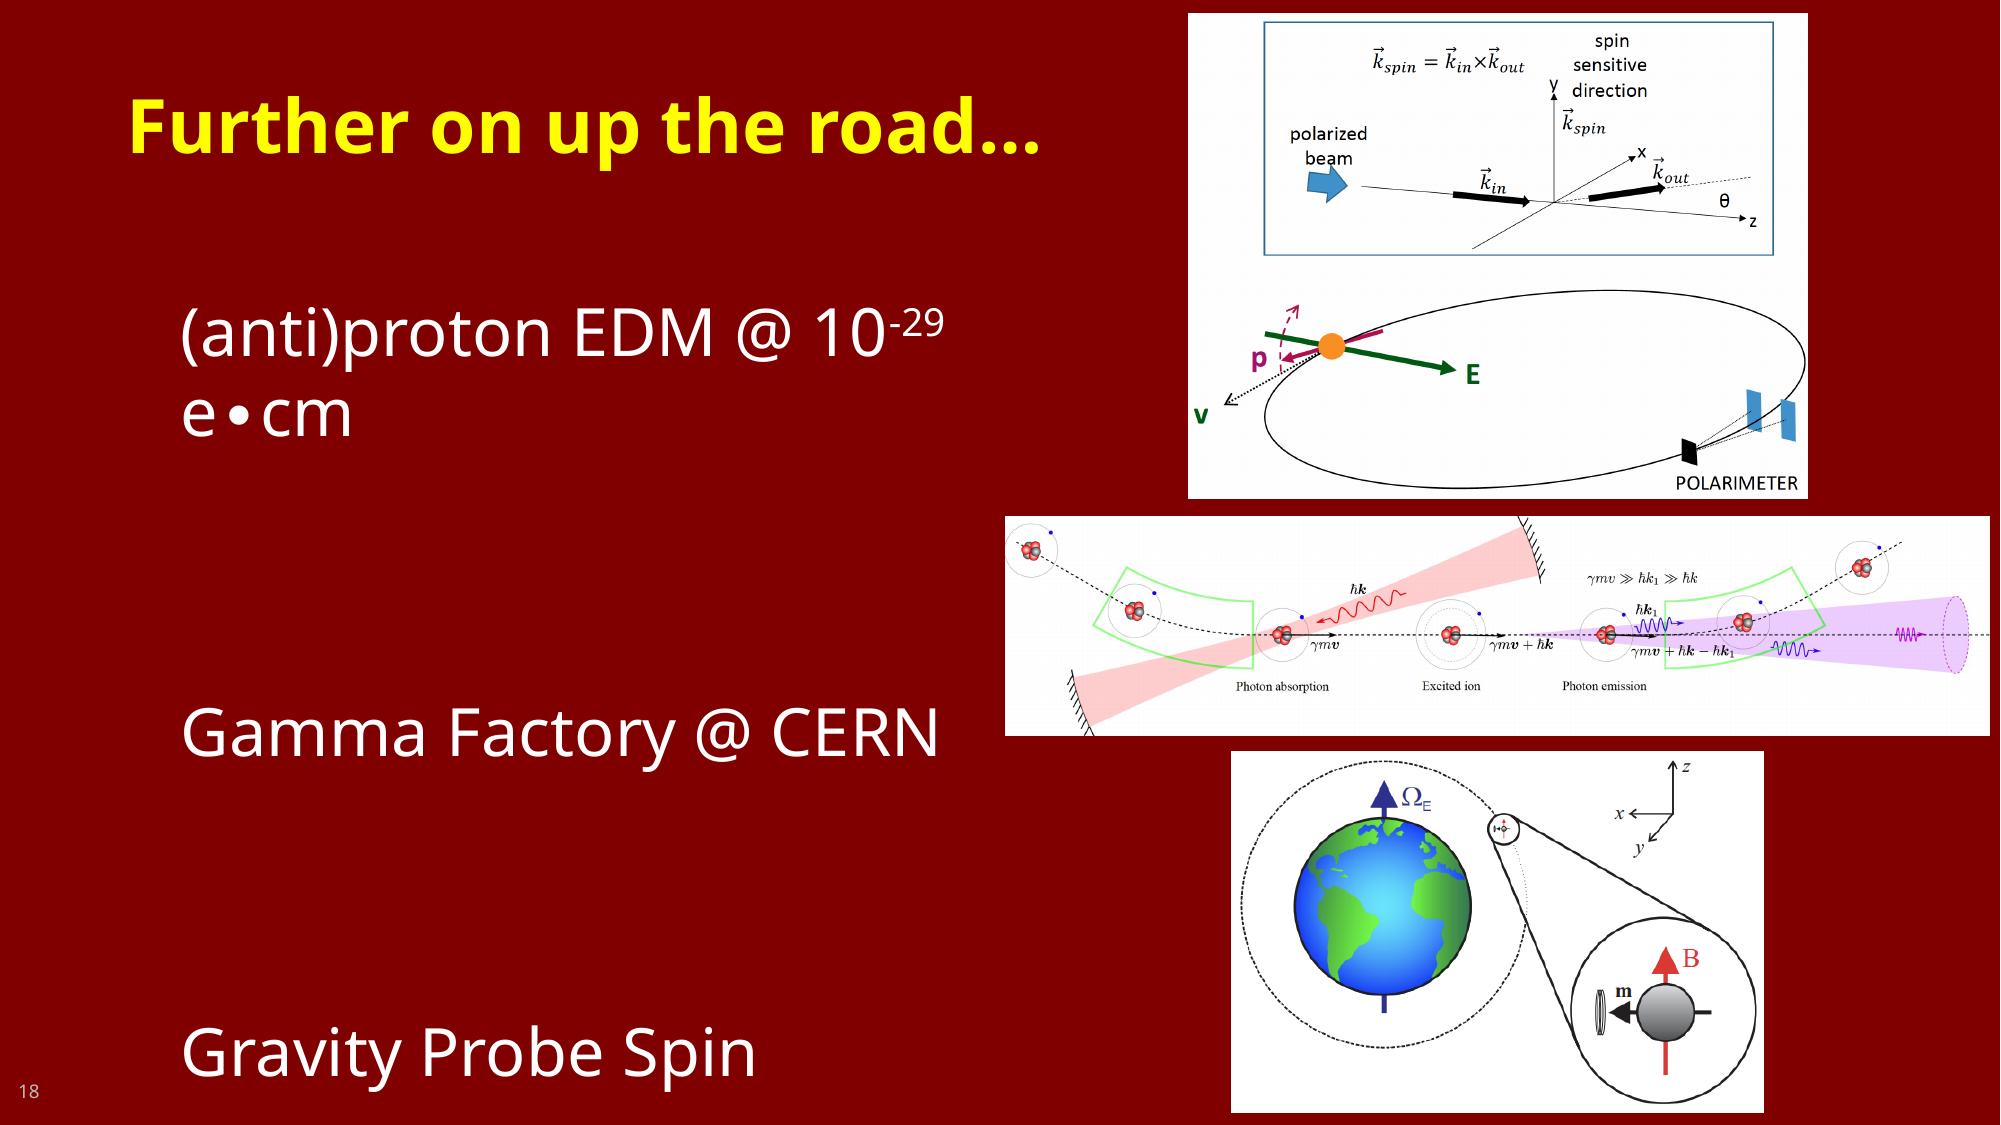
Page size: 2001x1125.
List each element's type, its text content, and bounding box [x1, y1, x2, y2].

picture [1231, 751, 1765, 1113]
slide_number 18 [2, 1052, 40, 1113]
text_box (anti)proton EDM @ 10-29 e∙cm Gamma Factory @ CERN Gravity Probe Spin [166, 282, 1144, 1097]
picture [1005, 516, 1991, 736]
picture [1187, 12, 1808, 499]
title Further on up the road… [2, 5, 1167, 242]
